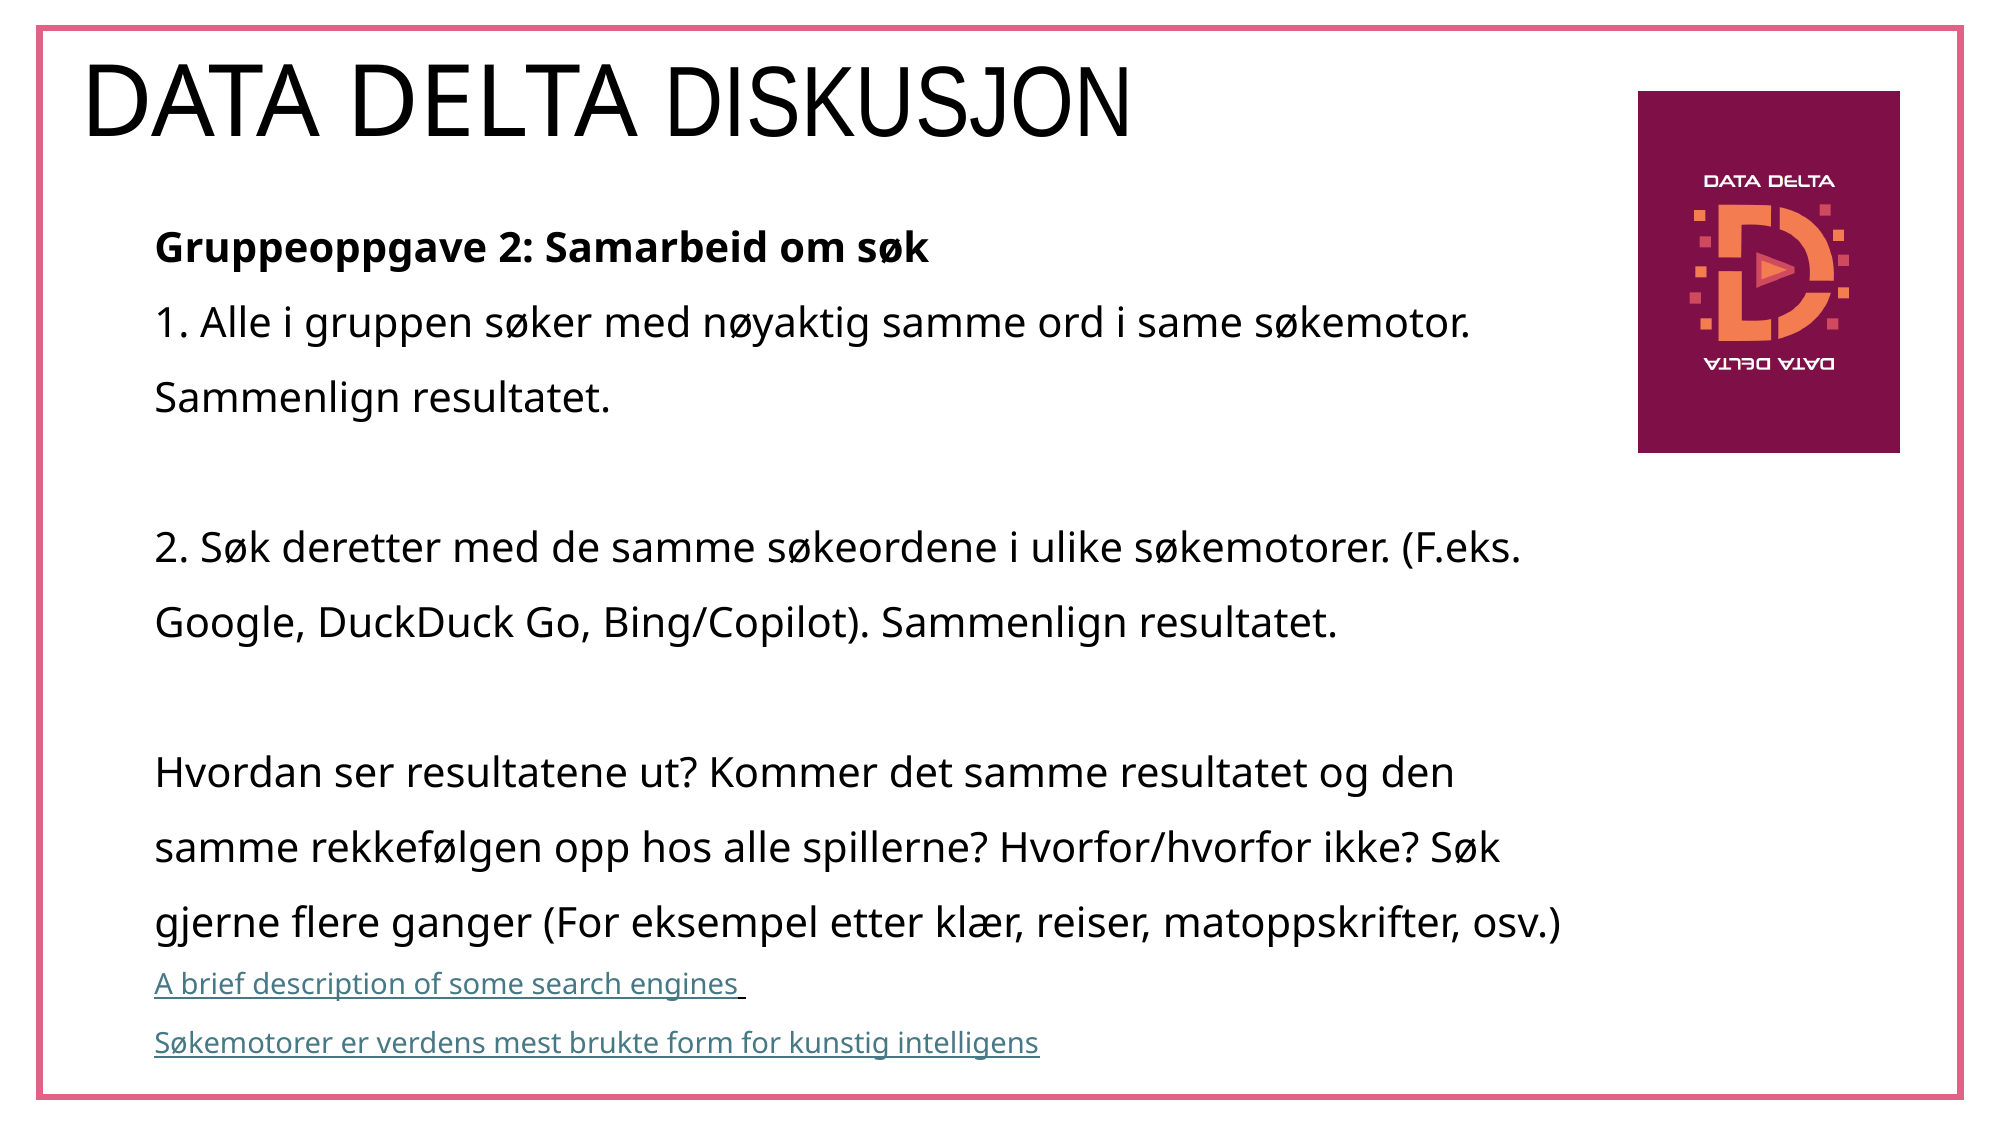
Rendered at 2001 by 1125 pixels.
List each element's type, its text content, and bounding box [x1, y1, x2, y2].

text_box [38, 27, 1962, 1098]
text_box Gruppeoppgave 2: Samarbeid om søk 1. Alle i gruppen søker med nøyaktig samme ord i same søkemotor. Sammenlign resultatet. 2. Søk deretter med de samme søkeordene i ulike søkemotorer. (F.eks. Google, DuckDuck Go, Bing/Copilot). Sammenlign resultatet. Hvordan ser resultatene ut? Kommer det samme resultatet og den samme rekkefølgen opp hos alle spillerne? Hvorfor/hvorfor ikke? Søk gjerne flere ganger (For eksempel etter klær, reiser, matoppskrifter, osv.) A brief description of some search engines Søkemotorer er verdens mest brukte form for kunstig intelligens [139, 187, 1623, 1072]
text_box DATA DELTA DISKUSJON [65, 29, 1943, 164]
picture [1638, 90, 1900, 454]
